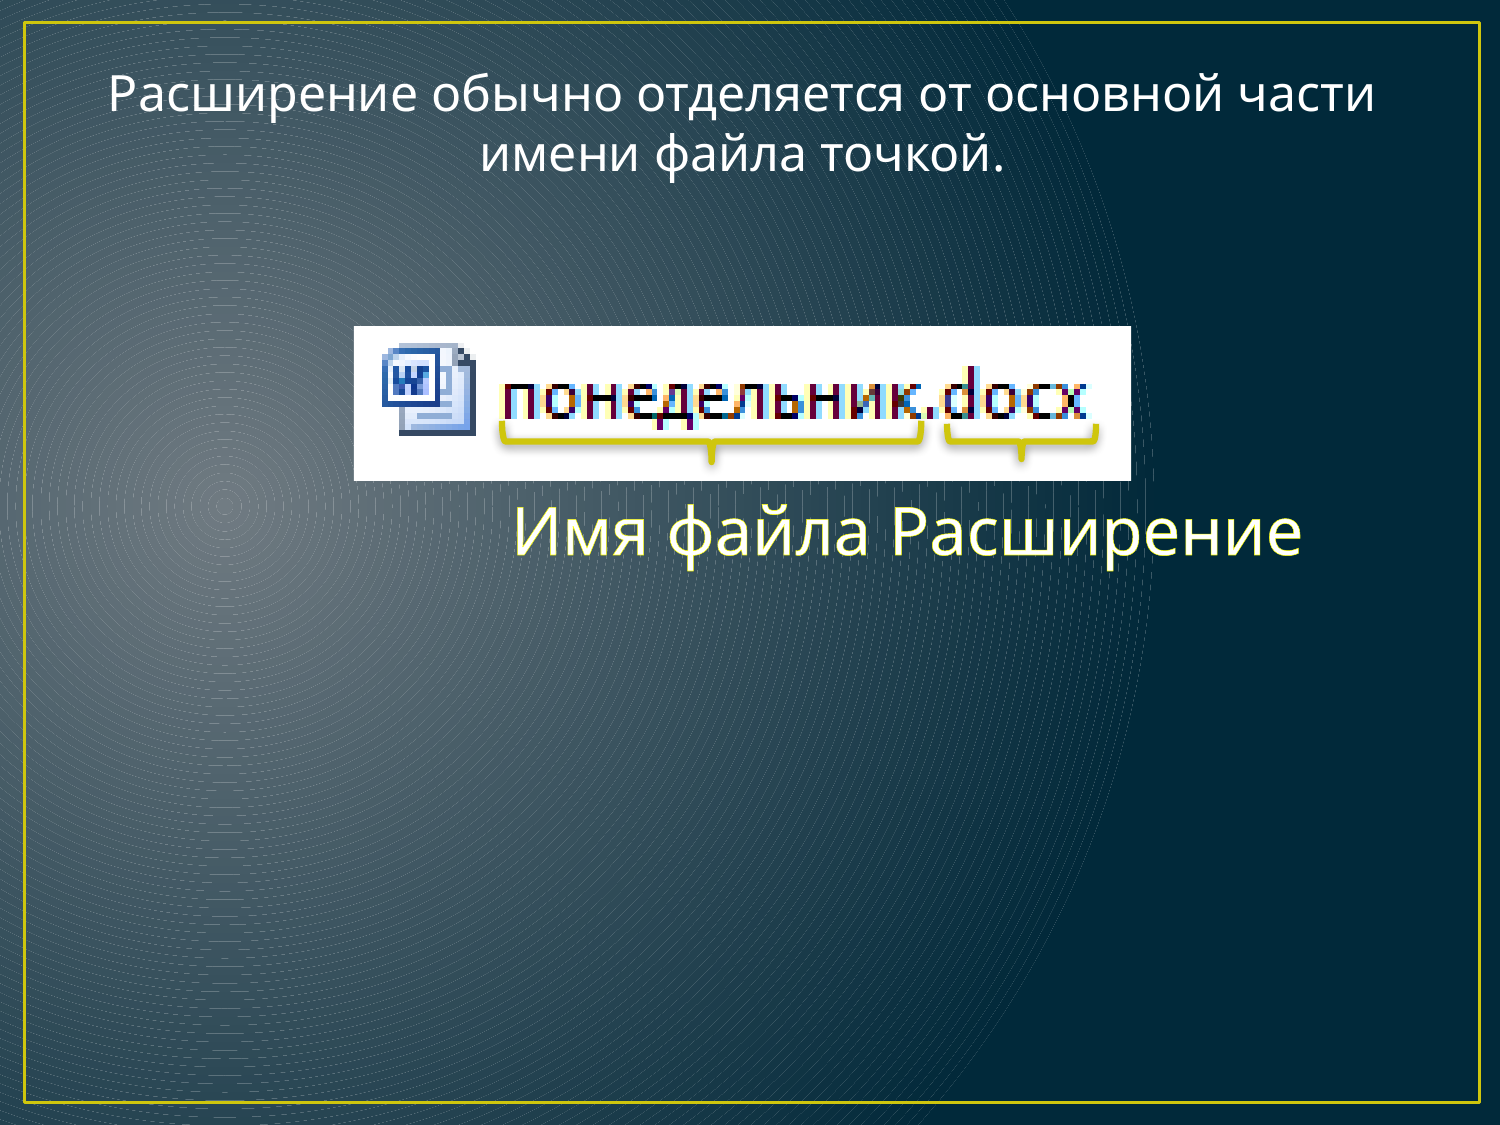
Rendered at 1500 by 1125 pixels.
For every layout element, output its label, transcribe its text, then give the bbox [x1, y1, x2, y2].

picture [353, 320, 1132, 482]
text_box Расширение обычно отделяется от основной части имени файла точкой. [29, 54, 1456, 190]
text_box Имя файла [496, 492, 874, 576]
text_box Расширение [874, 480, 1319, 576]
